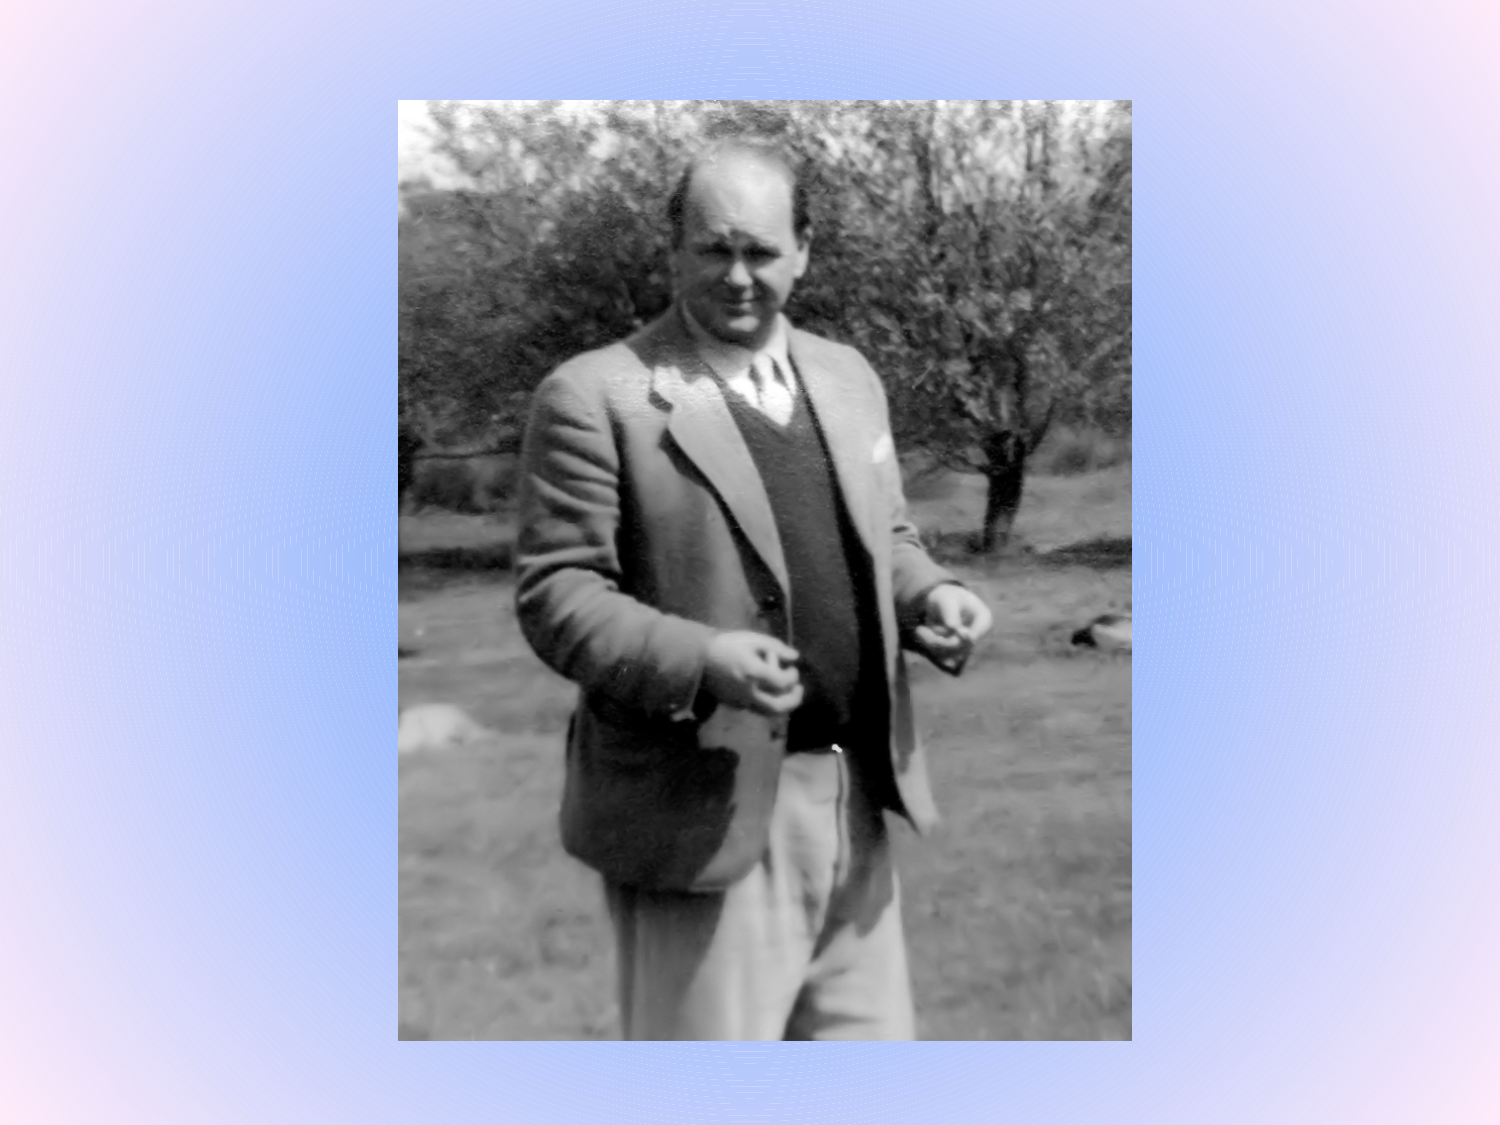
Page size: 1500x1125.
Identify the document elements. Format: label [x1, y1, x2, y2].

picture [398, 100, 1132, 1041]
